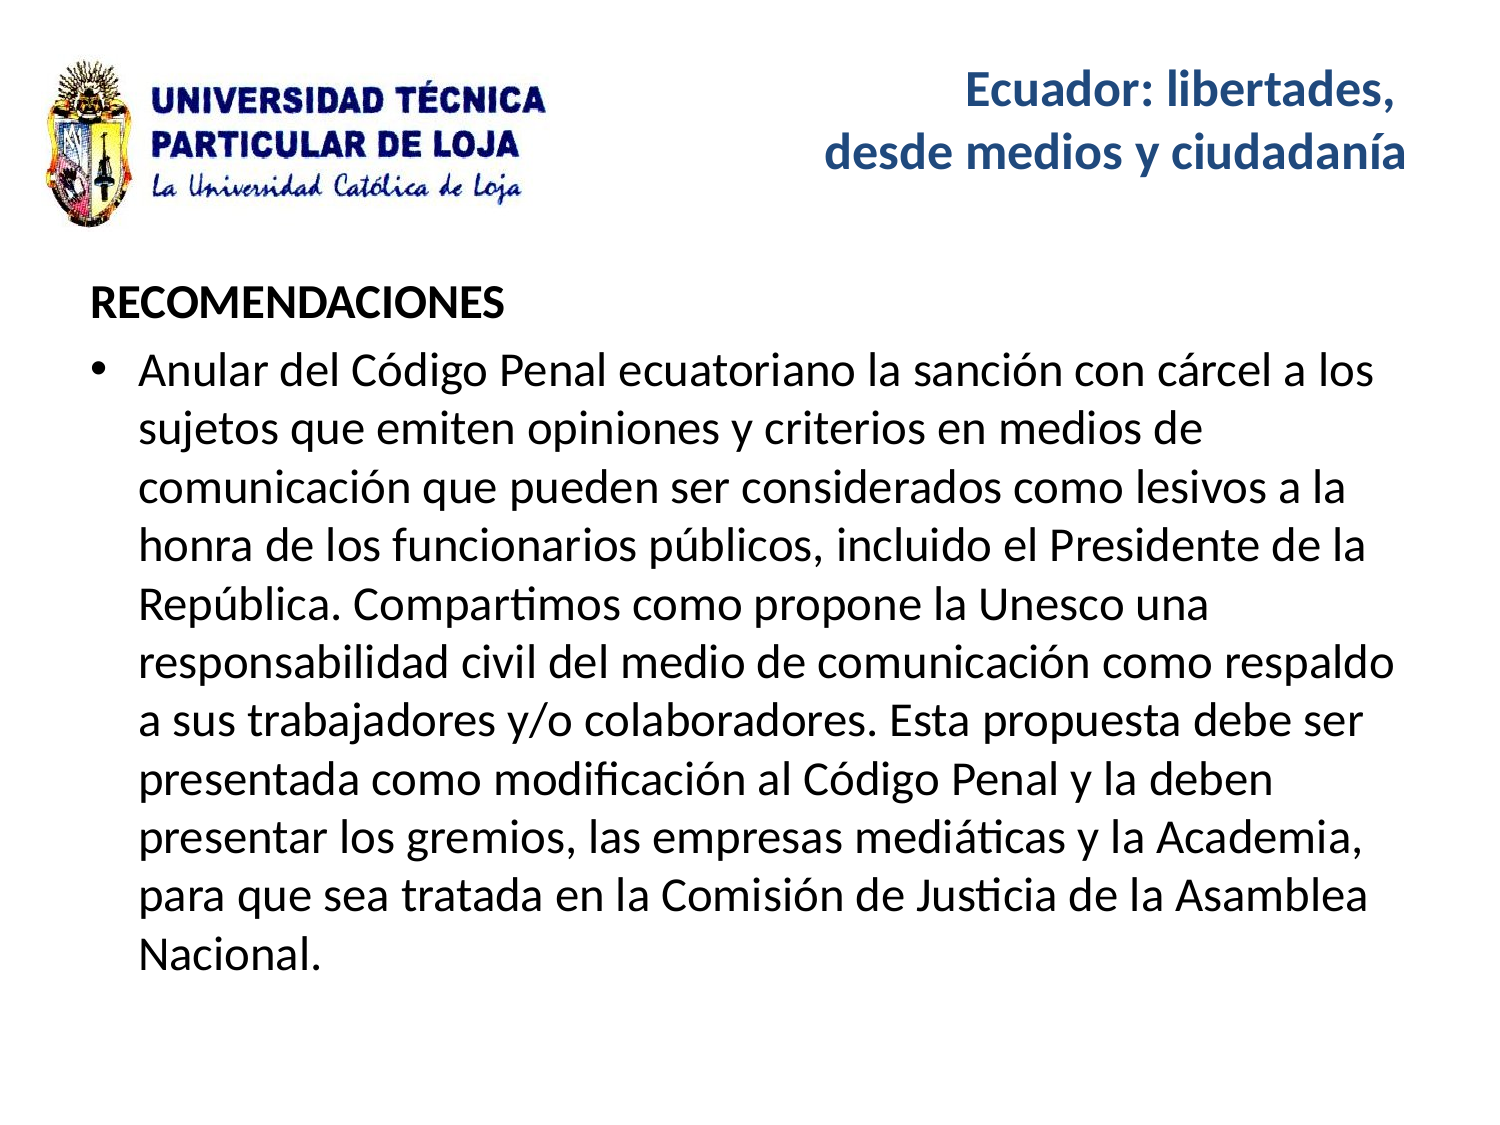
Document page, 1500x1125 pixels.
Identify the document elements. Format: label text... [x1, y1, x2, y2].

list RECOMENDACIONES Anular del Código Penal ecuatoriano la sanción con cárcel a los sujetos que emiten opiniones y criterios en medios de comunicación que pueden ser considerados como lesivos a la honra de los funcionarios públicos, incluido el Presidente de la República. Compartimos como propone la Unesco una responsabilidad civil del medio de comunicación como respaldo a sus trabajadores y/o colaboradores. Esta propuesta debe ser presentada como modificación al Código Penal y la deben presentar los gremios, las empresas mediáticas y la Academia, para que sea tratada en la Comisión de Justicia de la Asamblea Nacional. [75, 262, 1425, 1005]
picture [41, 54, 550, 232]
title Ecuador: libertades, desde medios y ciudadanía [750, 54, 1424, 243]
